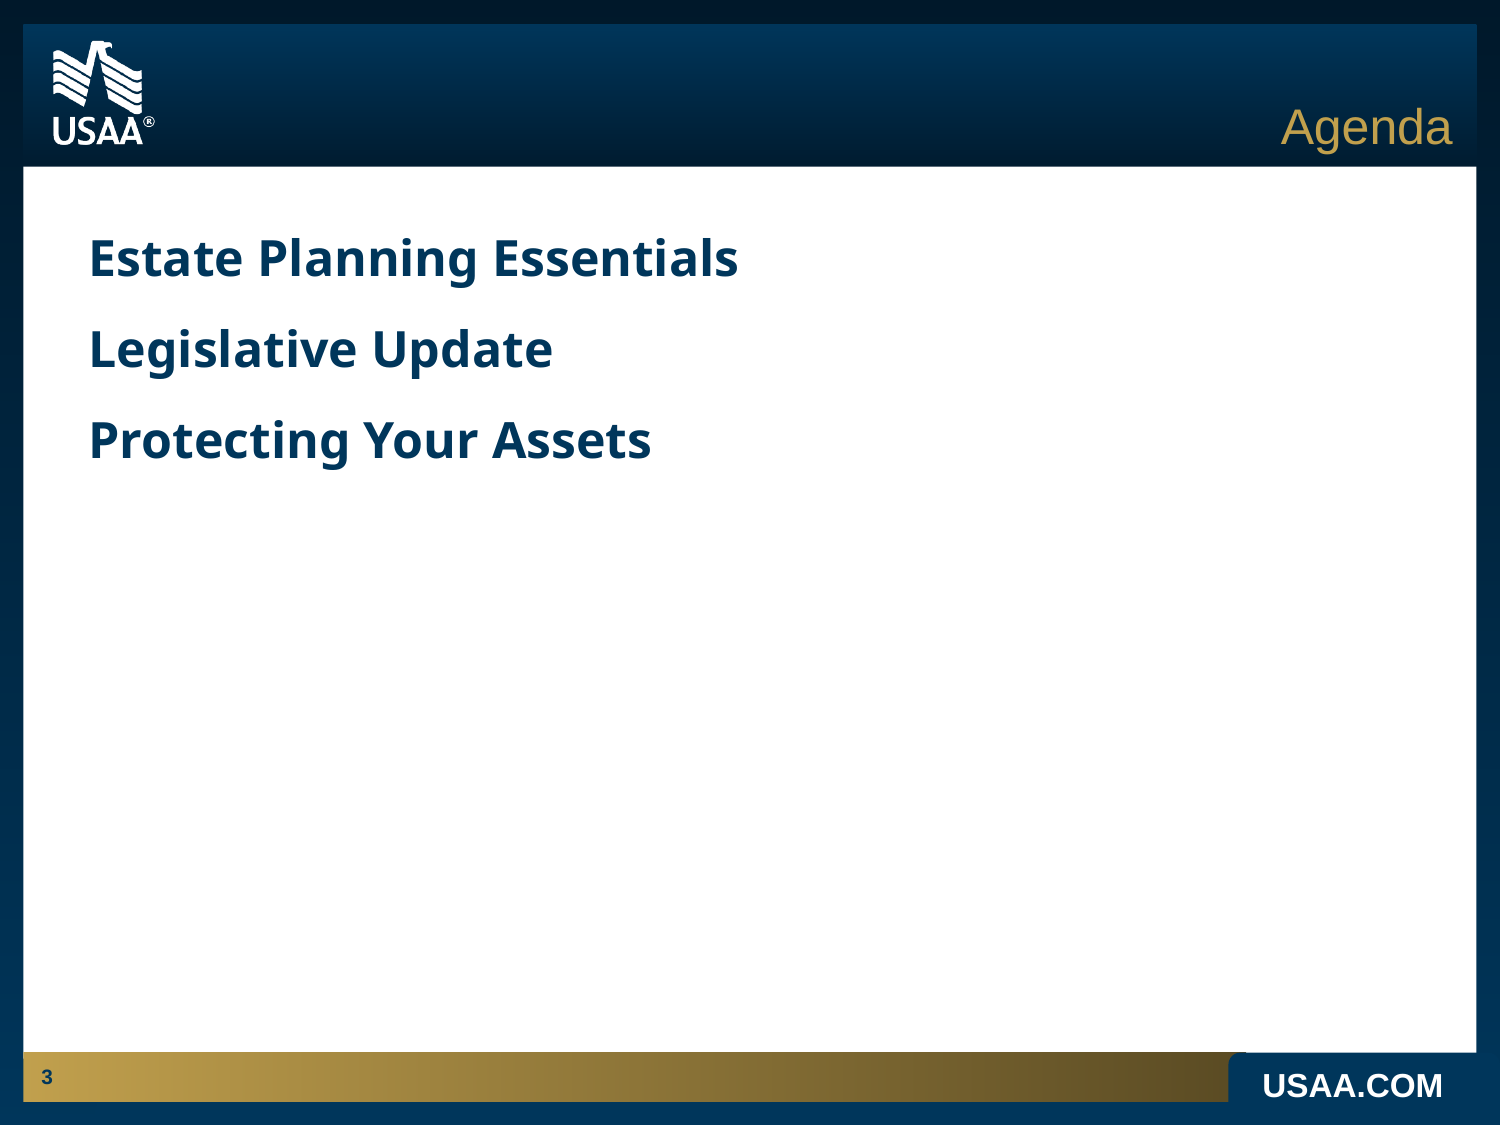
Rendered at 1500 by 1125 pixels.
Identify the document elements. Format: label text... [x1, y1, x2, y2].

picture [47, 36, 160, 149]
text_box Agenda [466, 60, 1453, 155]
list Estate Planning Essentials Legislative Update Protecting Your Assets [88, 219, 1465, 1042]
slide_number 3 [40, 1058, 136, 1095]
